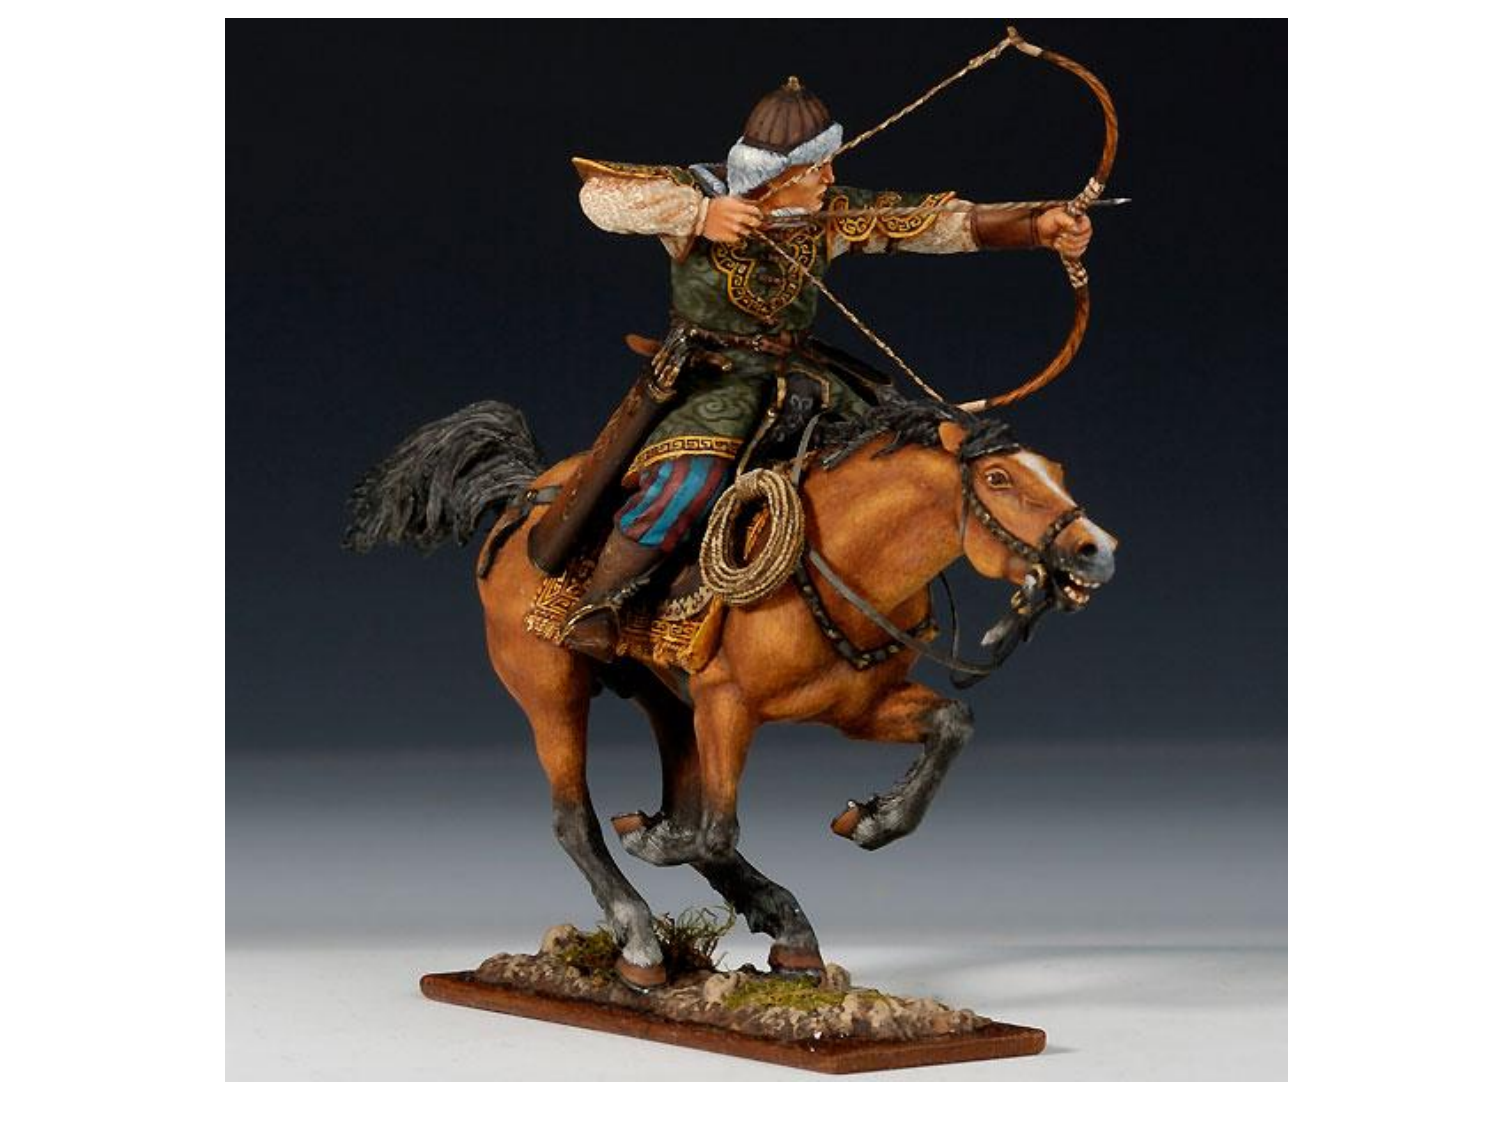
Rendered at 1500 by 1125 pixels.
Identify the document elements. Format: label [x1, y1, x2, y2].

picture [224, 18, 1288, 1082]
